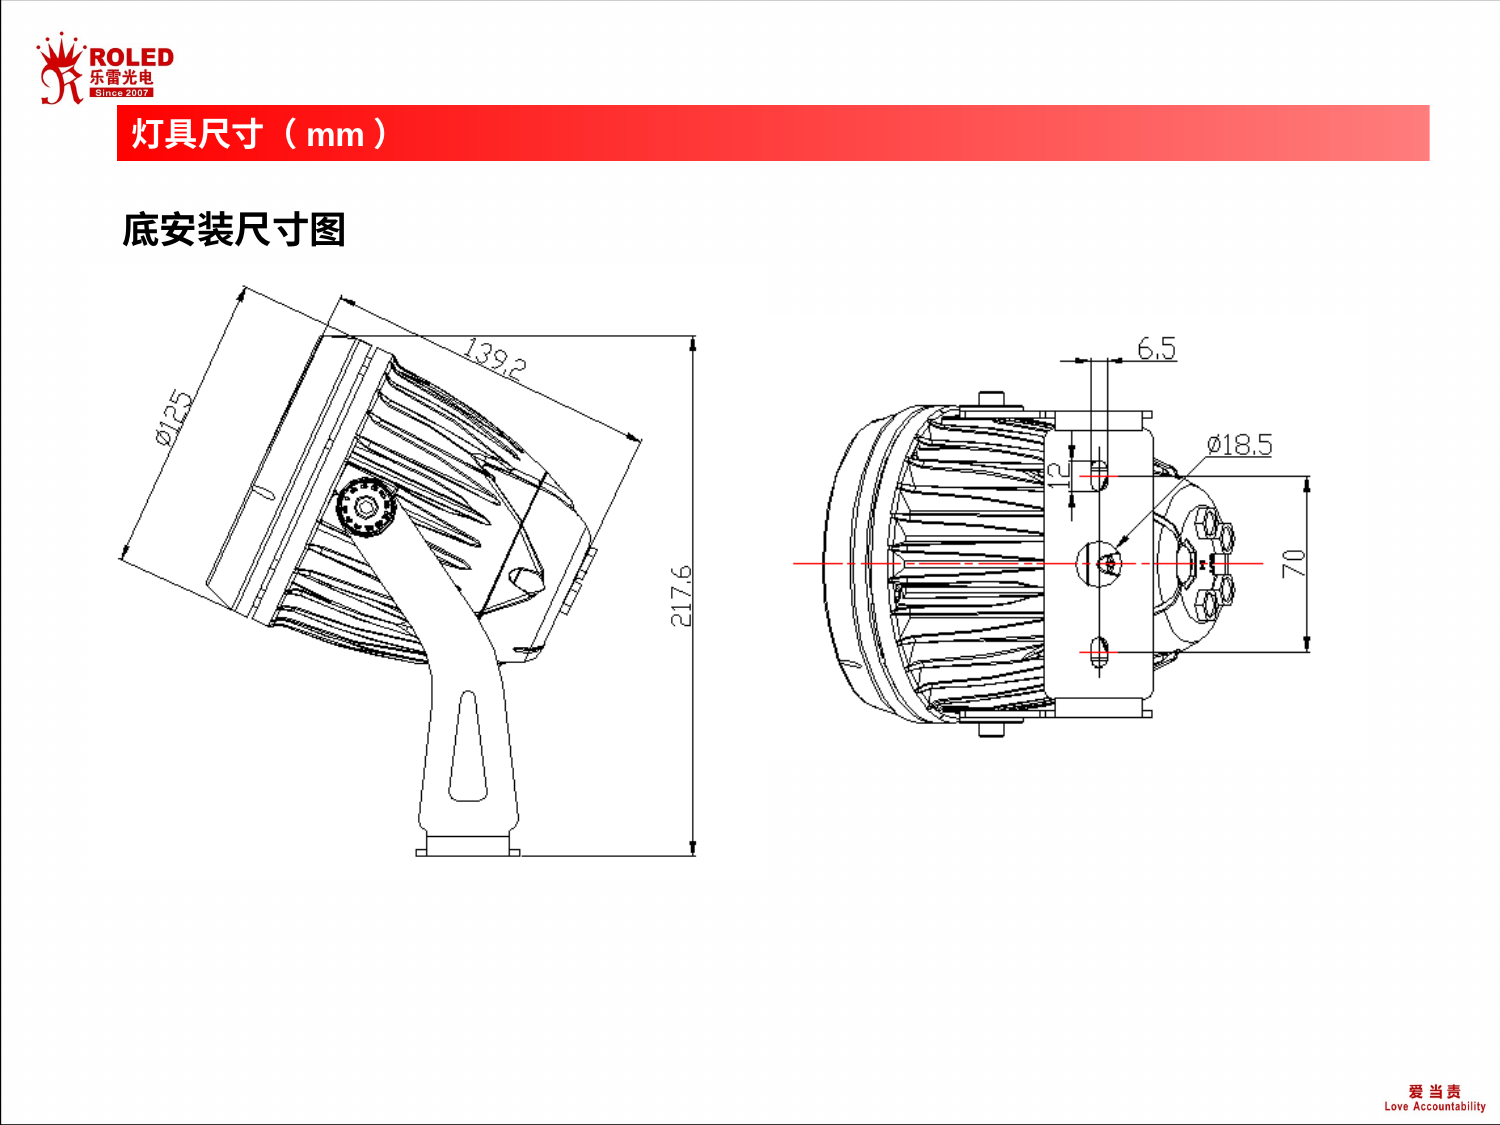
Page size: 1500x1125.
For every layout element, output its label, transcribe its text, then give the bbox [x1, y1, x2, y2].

picture [0, 0, 1500, 1125]
text_box 底安装尺寸图 [107, 199, 363, 259]
text_box 灯具尺寸（mm） [117, 105, 1430, 161]
